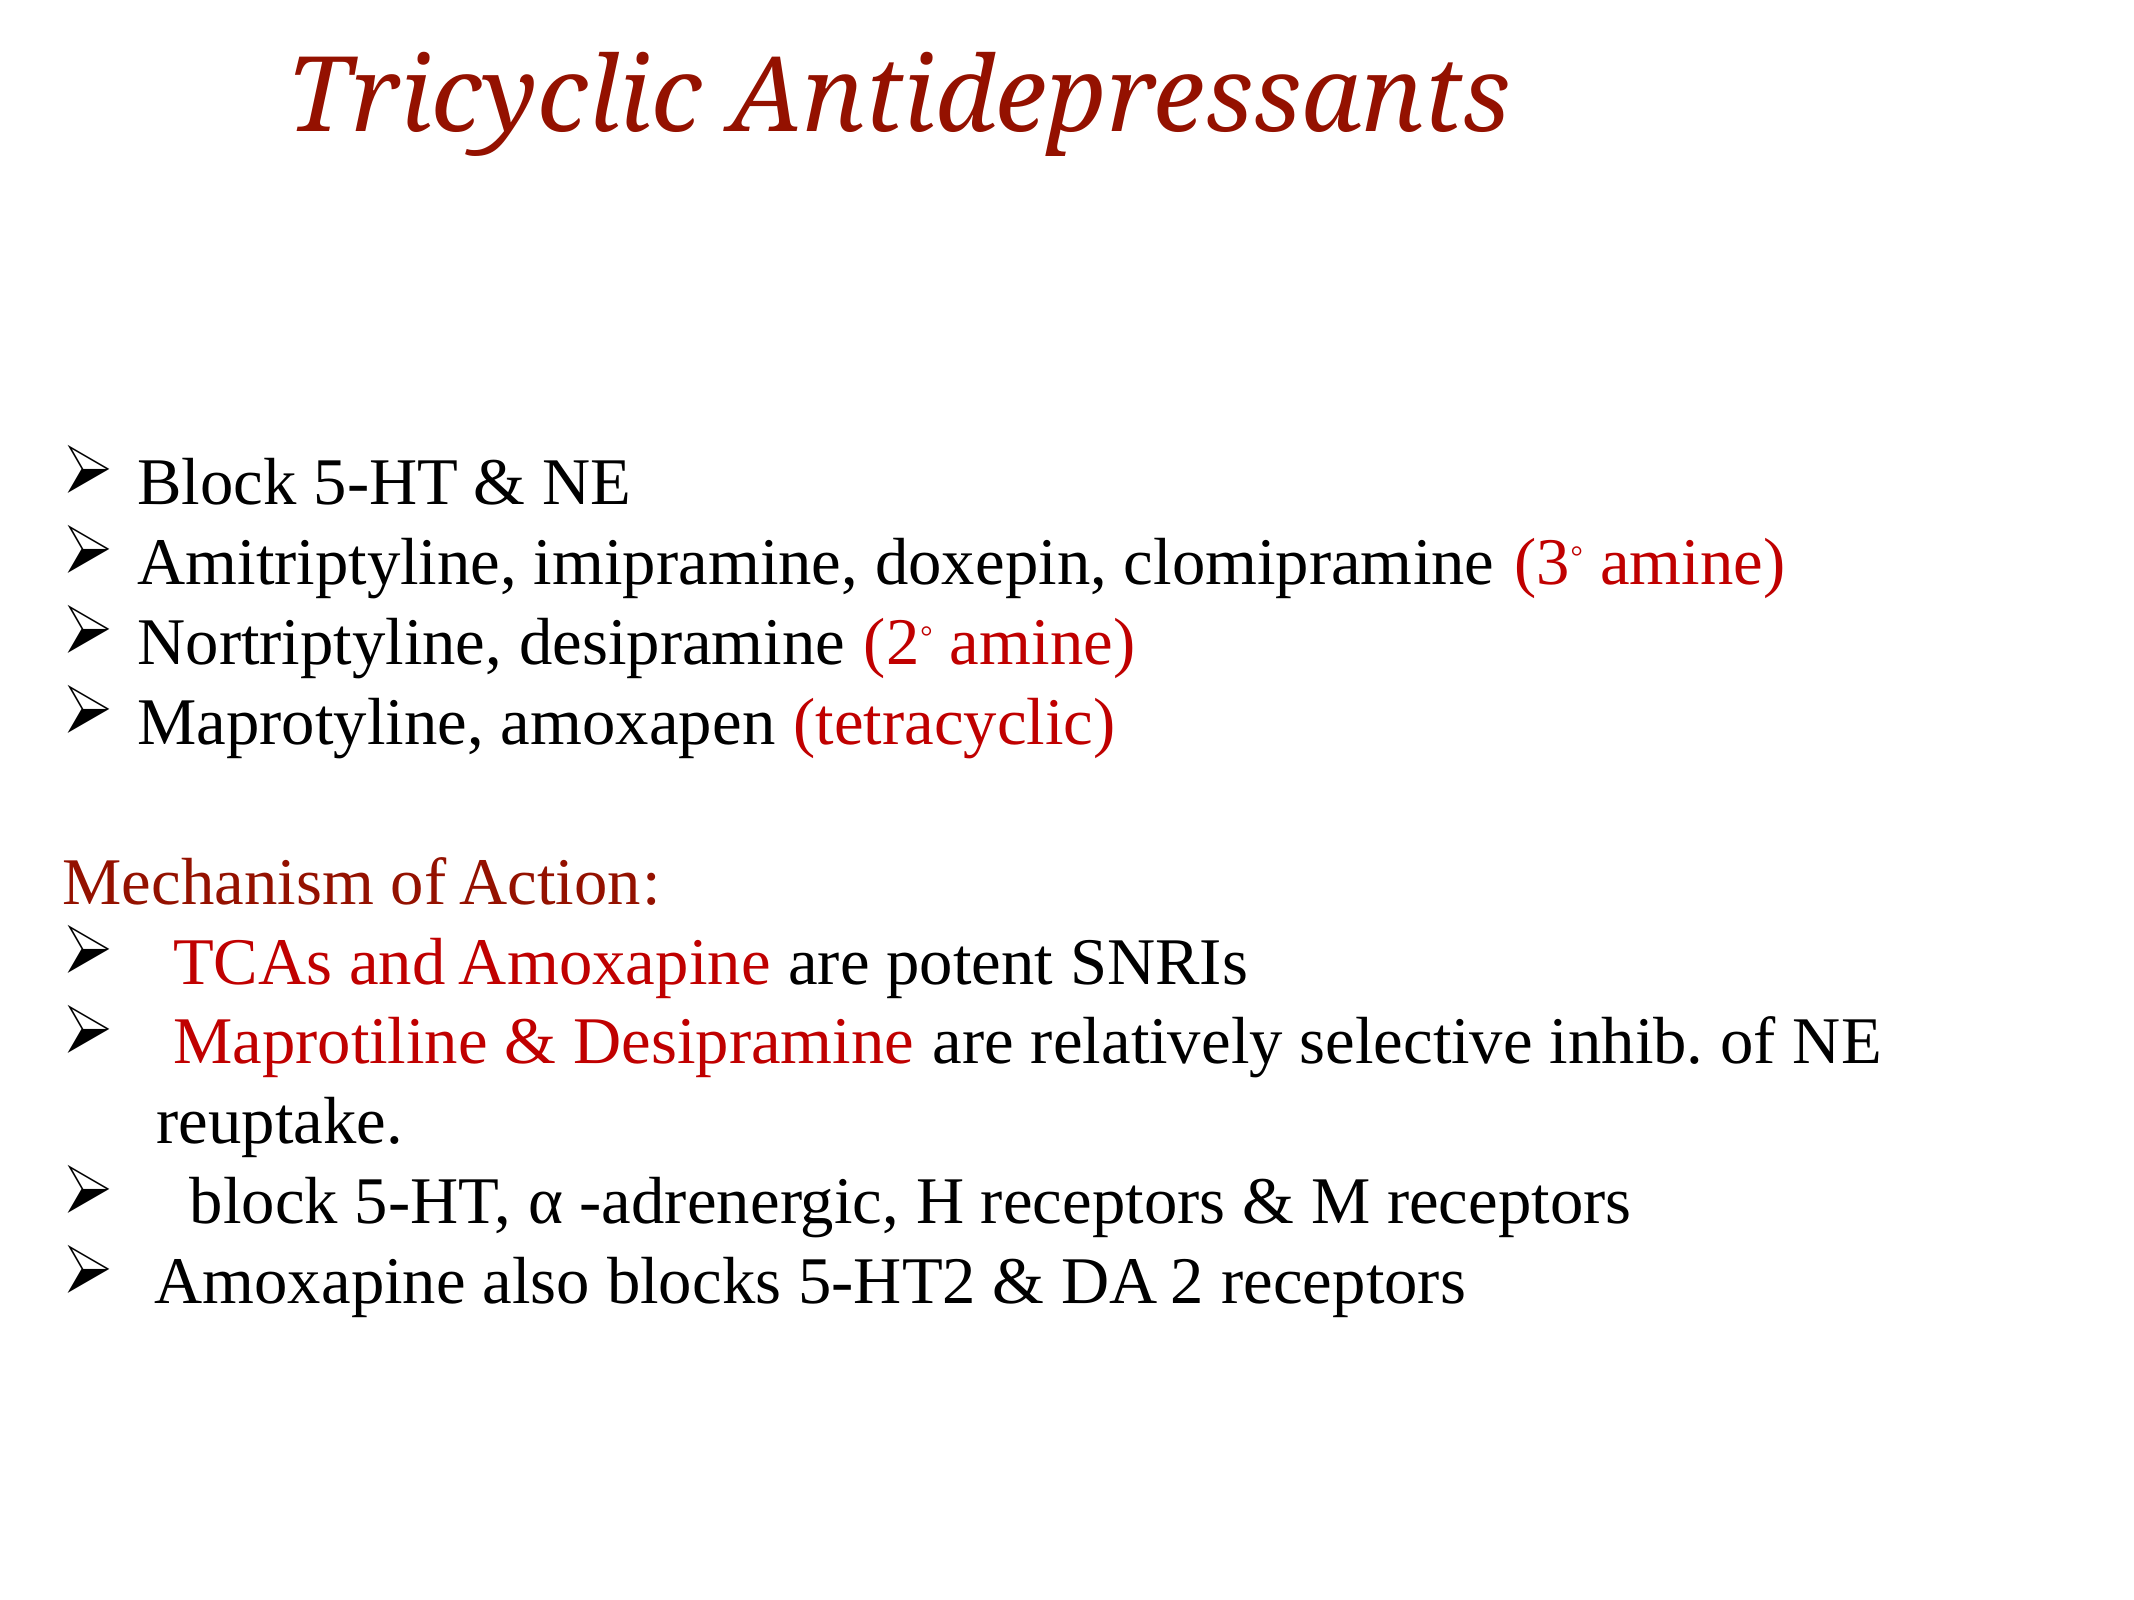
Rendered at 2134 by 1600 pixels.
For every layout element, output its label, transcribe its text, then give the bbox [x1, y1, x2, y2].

text_box Block 5-HT & NE Amitriptyline, imipramine, doxepin, clomipramine (3◦ amine) Nortriptyline, desipramine (2◦ amine) Maprotyline, amoxapen (tetracyclic) Mechanism of Action: TCAs and Amoxapine are potent SNRIs Maprotiline & Desipramine are relatively selective inhib. of NE reuptake. block 5-HT, α -adrenergic, H receptors & M receptors Amoxapine also blocks 5-HT2 & DA 2 receptors [54, 429, 2107, 1406]
text_box Tricyclic Antidepressants [279, 19, 1521, 161]
